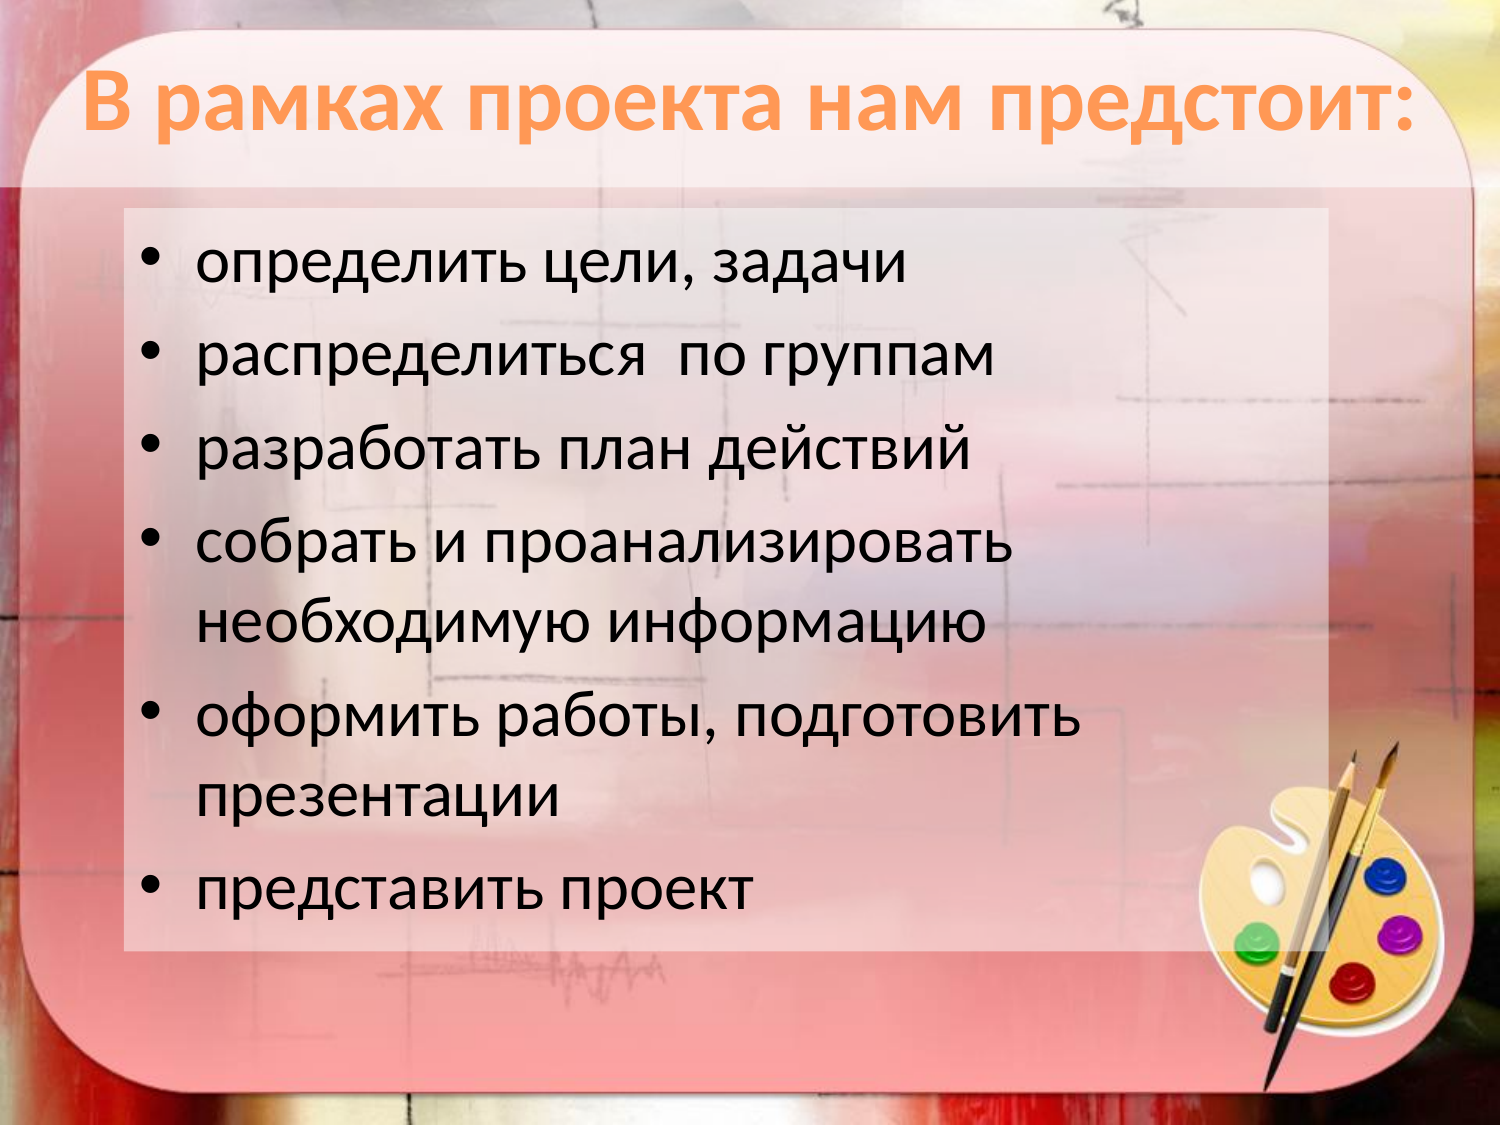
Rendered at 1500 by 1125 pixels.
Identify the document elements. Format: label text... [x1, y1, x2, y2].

title В рамках проекта нам предстоит: [0, 0, 1500, 188]
list определить цели, задачи распределиться по группам разработать план действий собрать и проанализировать необходимую информацию оформить работы, подготовить презентации представить проект [123, 208, 1329, 952]
picture [0, 188, 1500, 1125]
